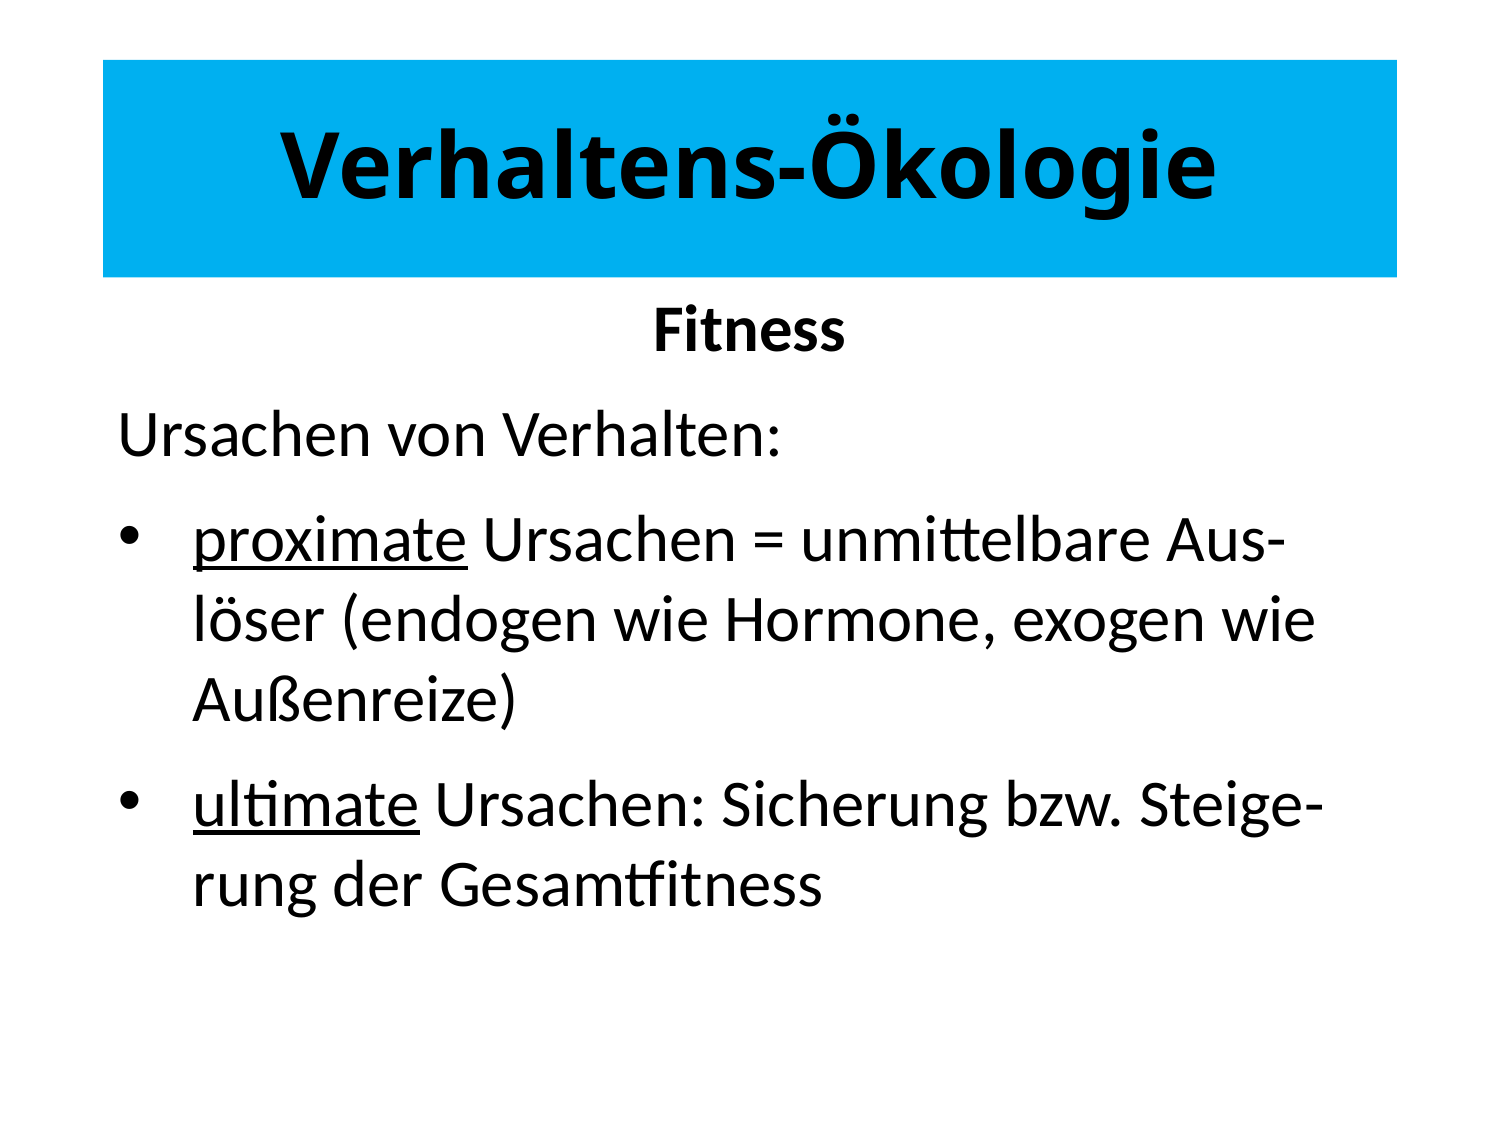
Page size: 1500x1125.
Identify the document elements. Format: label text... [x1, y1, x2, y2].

title Verhaltens-Ökologie [103, 59, 1397, 277]
text_box Fitness Ursachen von Verhalten: proximate Ursachen = unmittelbare Aus-löser (endogen wie Hormone, exogen wie Außenreize) ultimate Ursachen: Sicherung bzw. Steige-rung der Gesamtfitness [103, 277, 1397, 1032]
